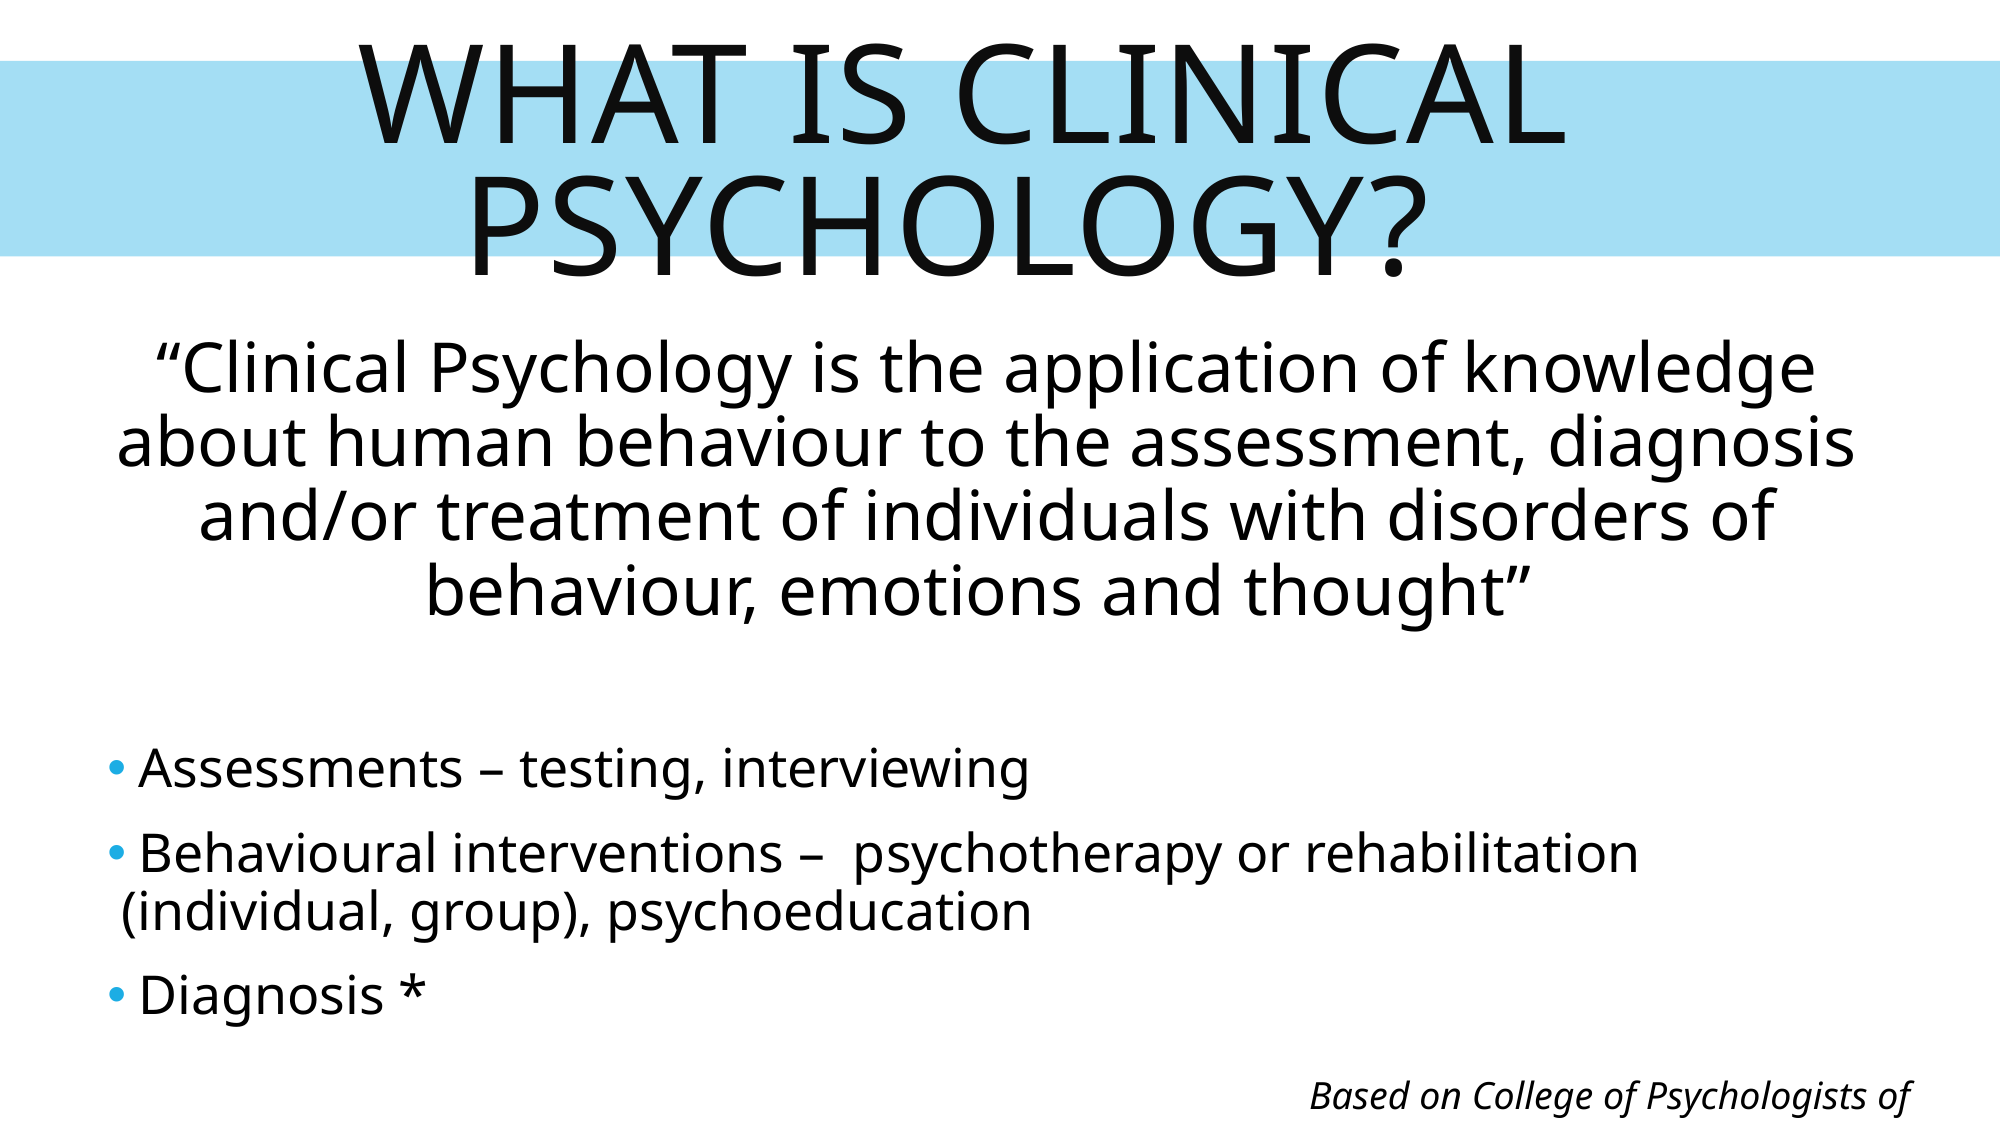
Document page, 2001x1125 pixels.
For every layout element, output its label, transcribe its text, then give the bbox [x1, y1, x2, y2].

text_box Based on College of Psychologists of Ontario [1294, 1064, 2000, 1125]
list “Clinical Psychology is the application of knowledge about human behaviour to the assessment, diagnosis and/or treatment of individuals with disorders of behaviour, emotions and thought” Assessments – testing, interviewing Behavioural interventions – psychotherapy or rehabilitation (individual, group), psychoeducation Diagnosis * [99, 324, 1875, 1043]
title What is Clinical Psychology? [168, 46, 1763, 293]
